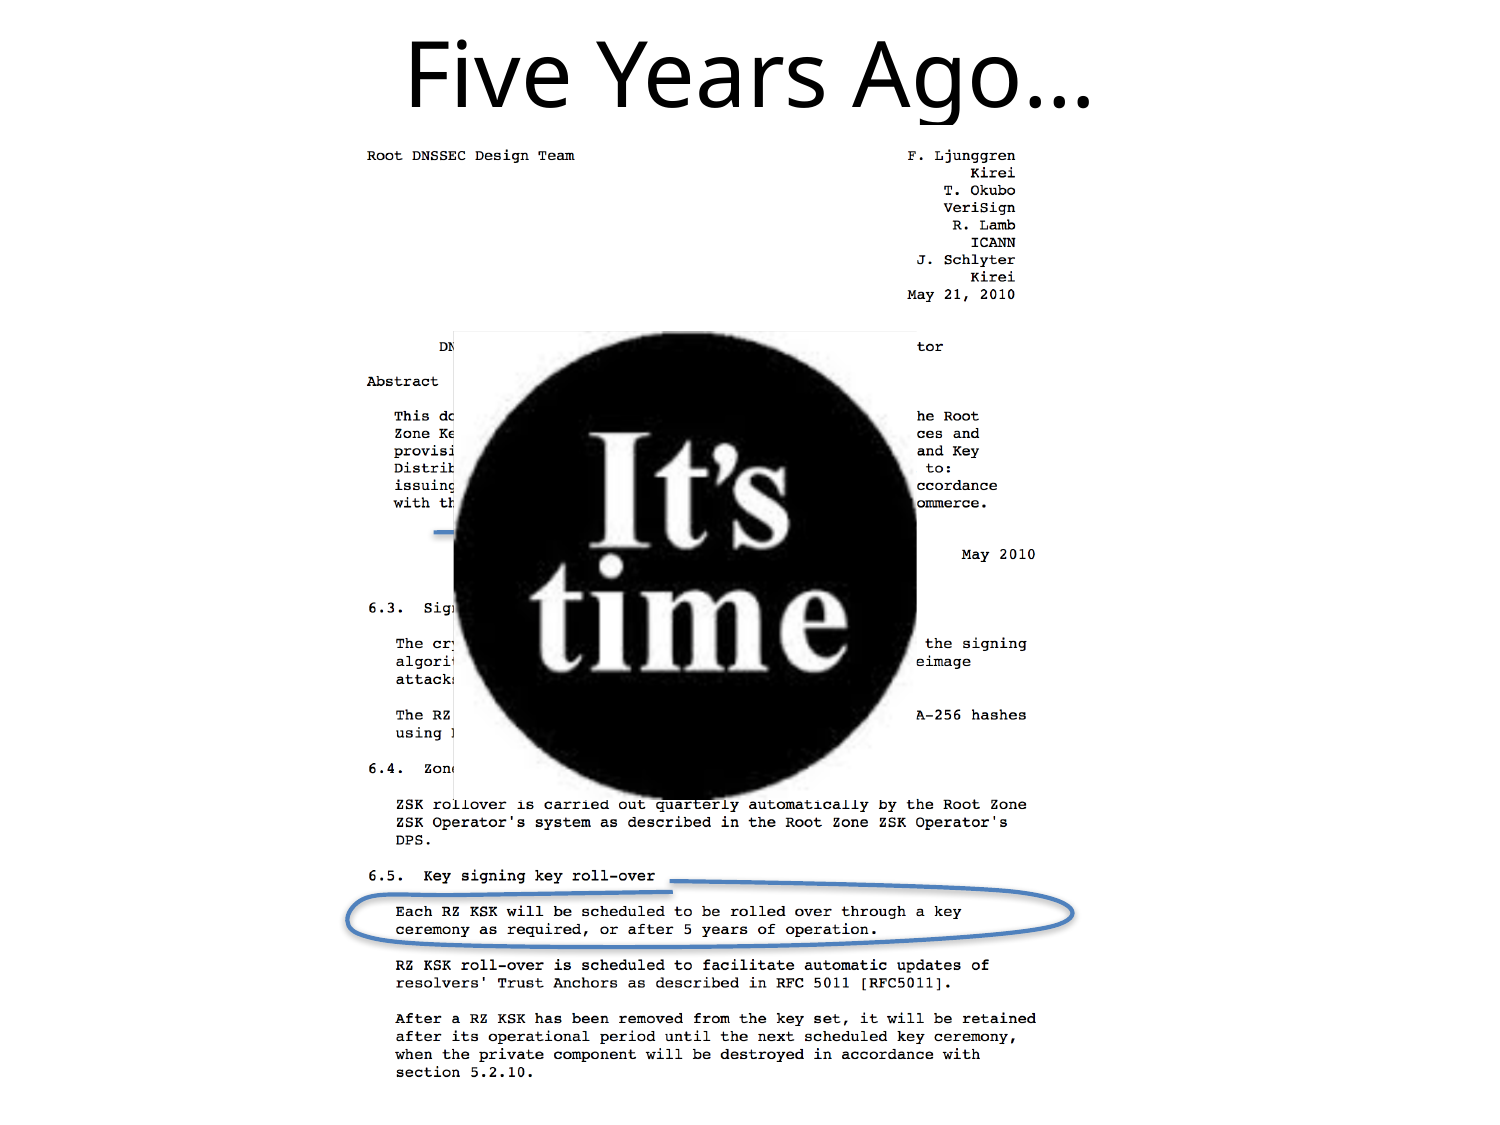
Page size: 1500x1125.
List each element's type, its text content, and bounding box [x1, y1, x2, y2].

text_box [345, 904, 352, 933]
title Five Years Ago… [75, 0, 1425, 165]
picture [357, 125, 1097, 1099]
